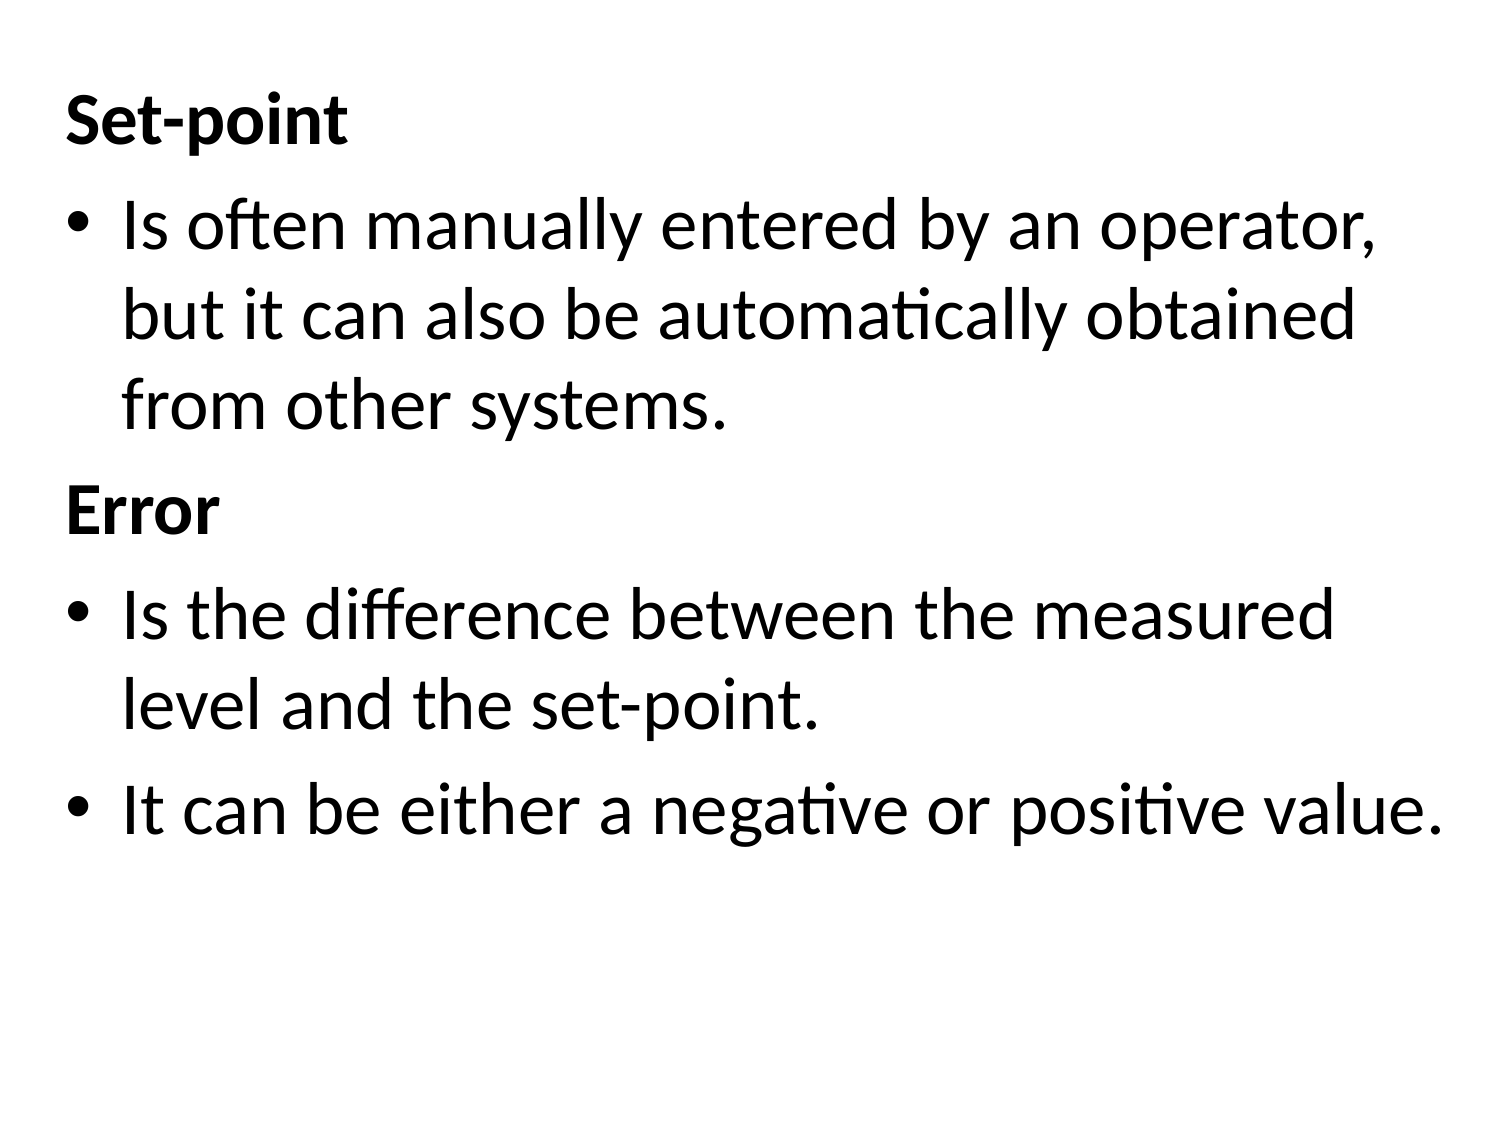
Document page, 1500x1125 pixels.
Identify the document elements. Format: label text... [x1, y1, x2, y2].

list Set-point Is often manually entered by an operator, but it can also be automatically obtained from other systems. Error Is the difference between the measured level and the set-point. It can be either a negative or positive value. [50, 62, 1475, 1005]
